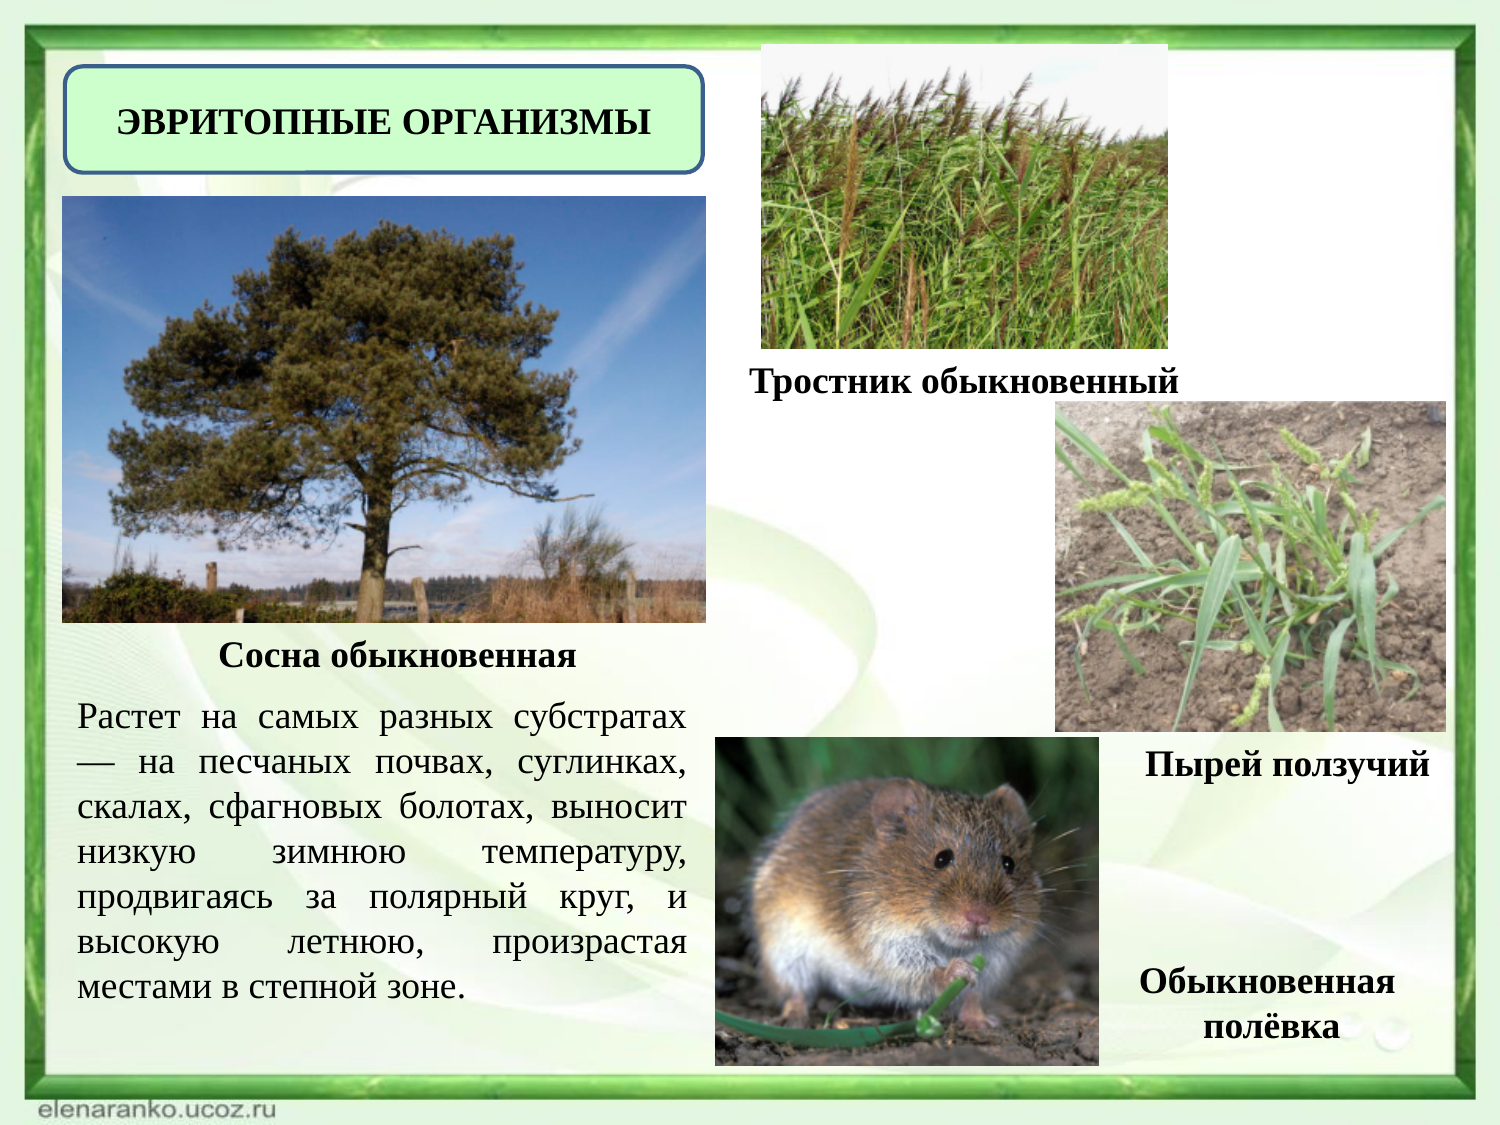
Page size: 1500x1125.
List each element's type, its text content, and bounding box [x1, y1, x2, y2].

text_box ЭВРИТОПНЫЕ ОРГАНИЗМЫ [62, 64, 705, 175]
text_box Пырей ползучий [1130, 739, 1446, 792]
text_box Тростник обыкновенный [734, 348, 1195, 409]
text_box Обыкновенная полёвка [1104, 948, 1433, 1053]
text_box Растет на самых разных субстратах — на песчаных почвах, суглинках, скалах, сфагновых болотах, выносит низкую зимнюю температуру, продвигаясь за полярный круг, и высокую летнюю, произрастая местами в степной зоне. [62, 683, 703, 1014]
text_box Сосна обыкновенная [203, 631, 592, 683]
picture [0, 0, 1500, 1125]
